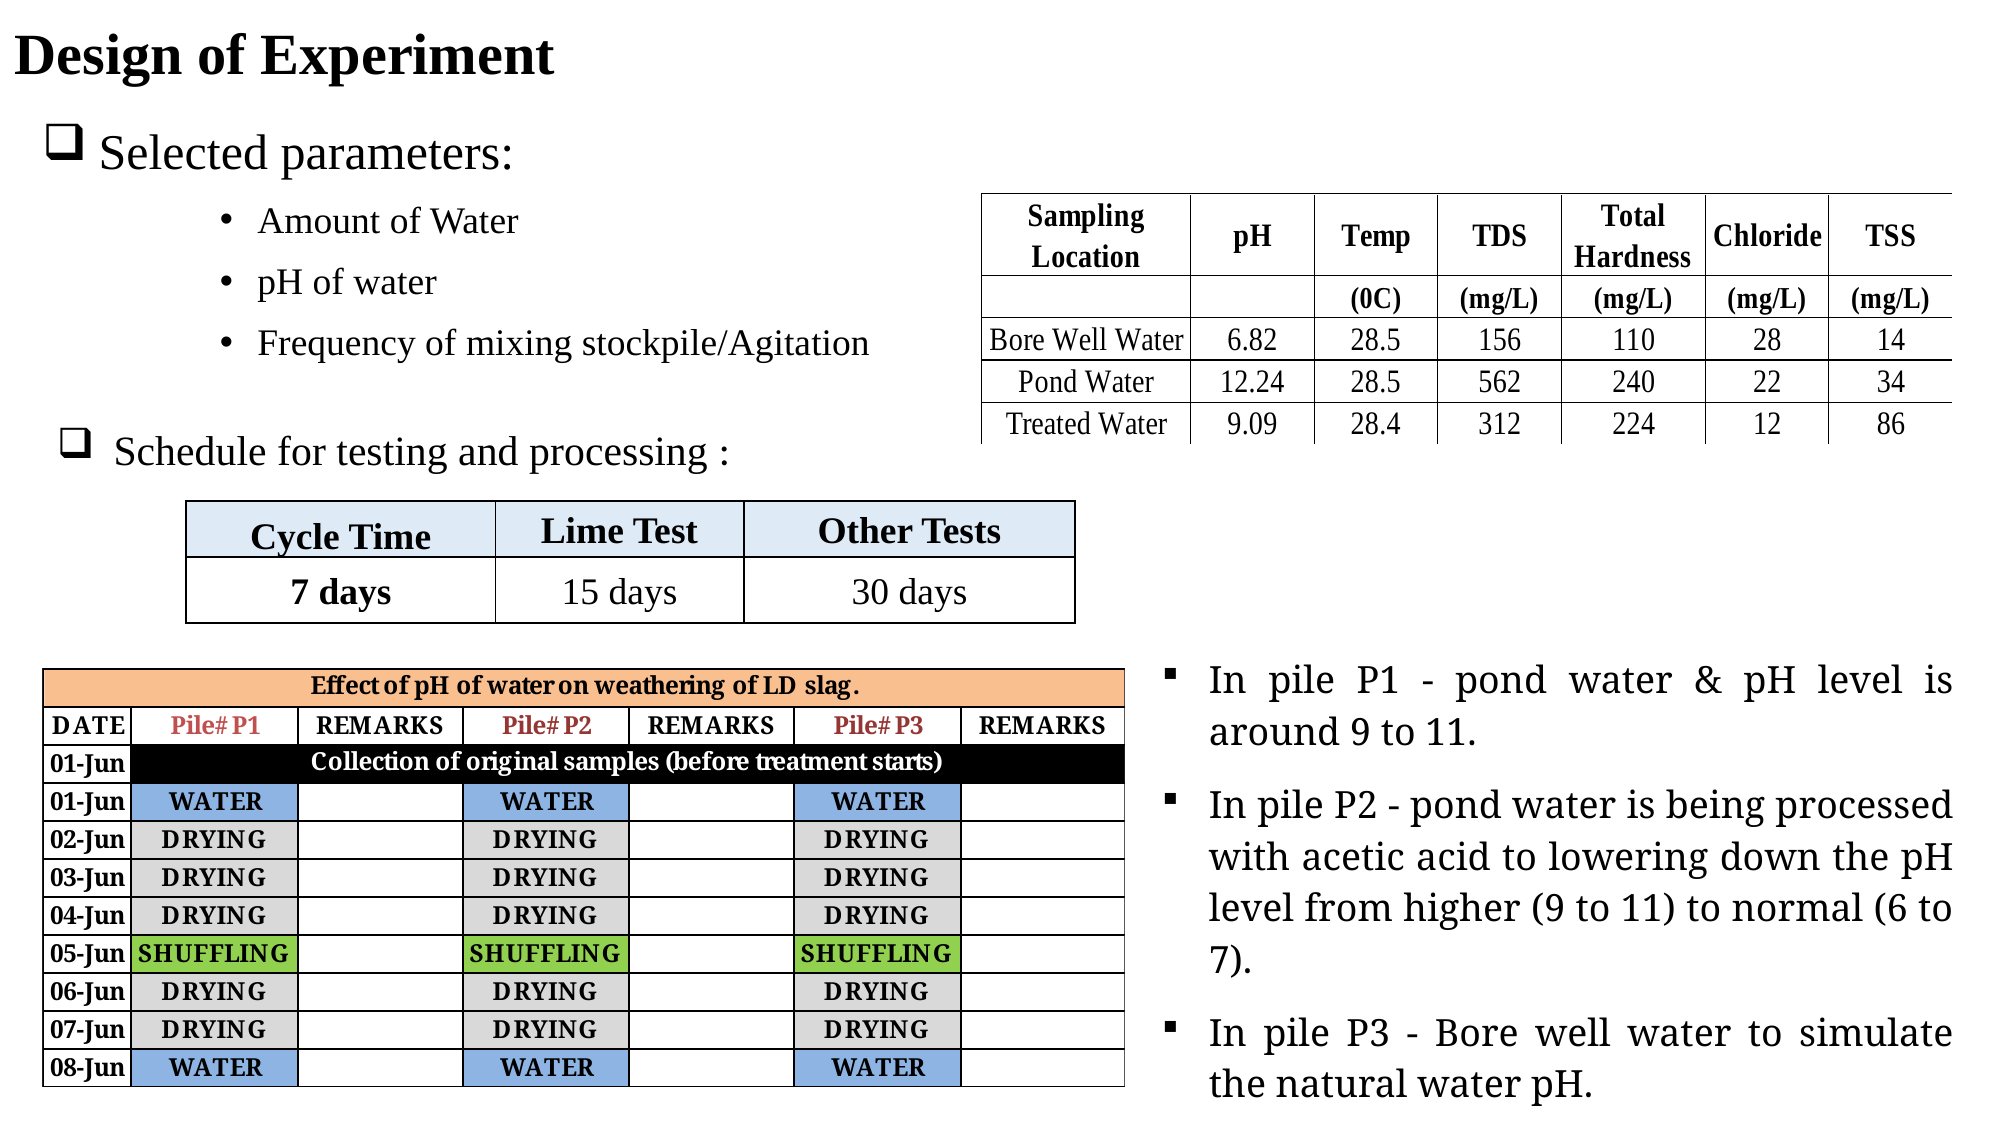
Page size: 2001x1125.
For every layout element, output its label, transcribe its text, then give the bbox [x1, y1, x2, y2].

table_cell 7 days [187, 558, 495, 622]
text_box Selected parameters: [27, 111, 569, 187]
picture [981, 193, 1953, 445]
text_box Design of Experiment [0, 8, 594, 94]
table_cell 30 days [745, 558, 1074, 622]
text_box Schedule for testing and processing : [42, 416, 828, 482]
table_header Cycle Time [187, 502, 495, 556]
list Amount of Water pH of water Frequency of mixing stockpile/Agitation [205, 193, 895, 377]
table_header Other Tests [745, 502, 1074, 556]
table_cell 15 days [496, 558, 743, 622]
table_header Lime Test [496, 502, 743, 556]
text_box In pile P1 - pond water & pH level is around 9 to 11. In pile P2 - pond water is being processed with acetic acid to lowering down the pH level from higher (9 to 11) to normal (6 to 7). In pile P3 - Bore well water to simulate the natural water pH. [1147, 642, 1969, 1113]
picture [42, 667, 1127, 1089]
